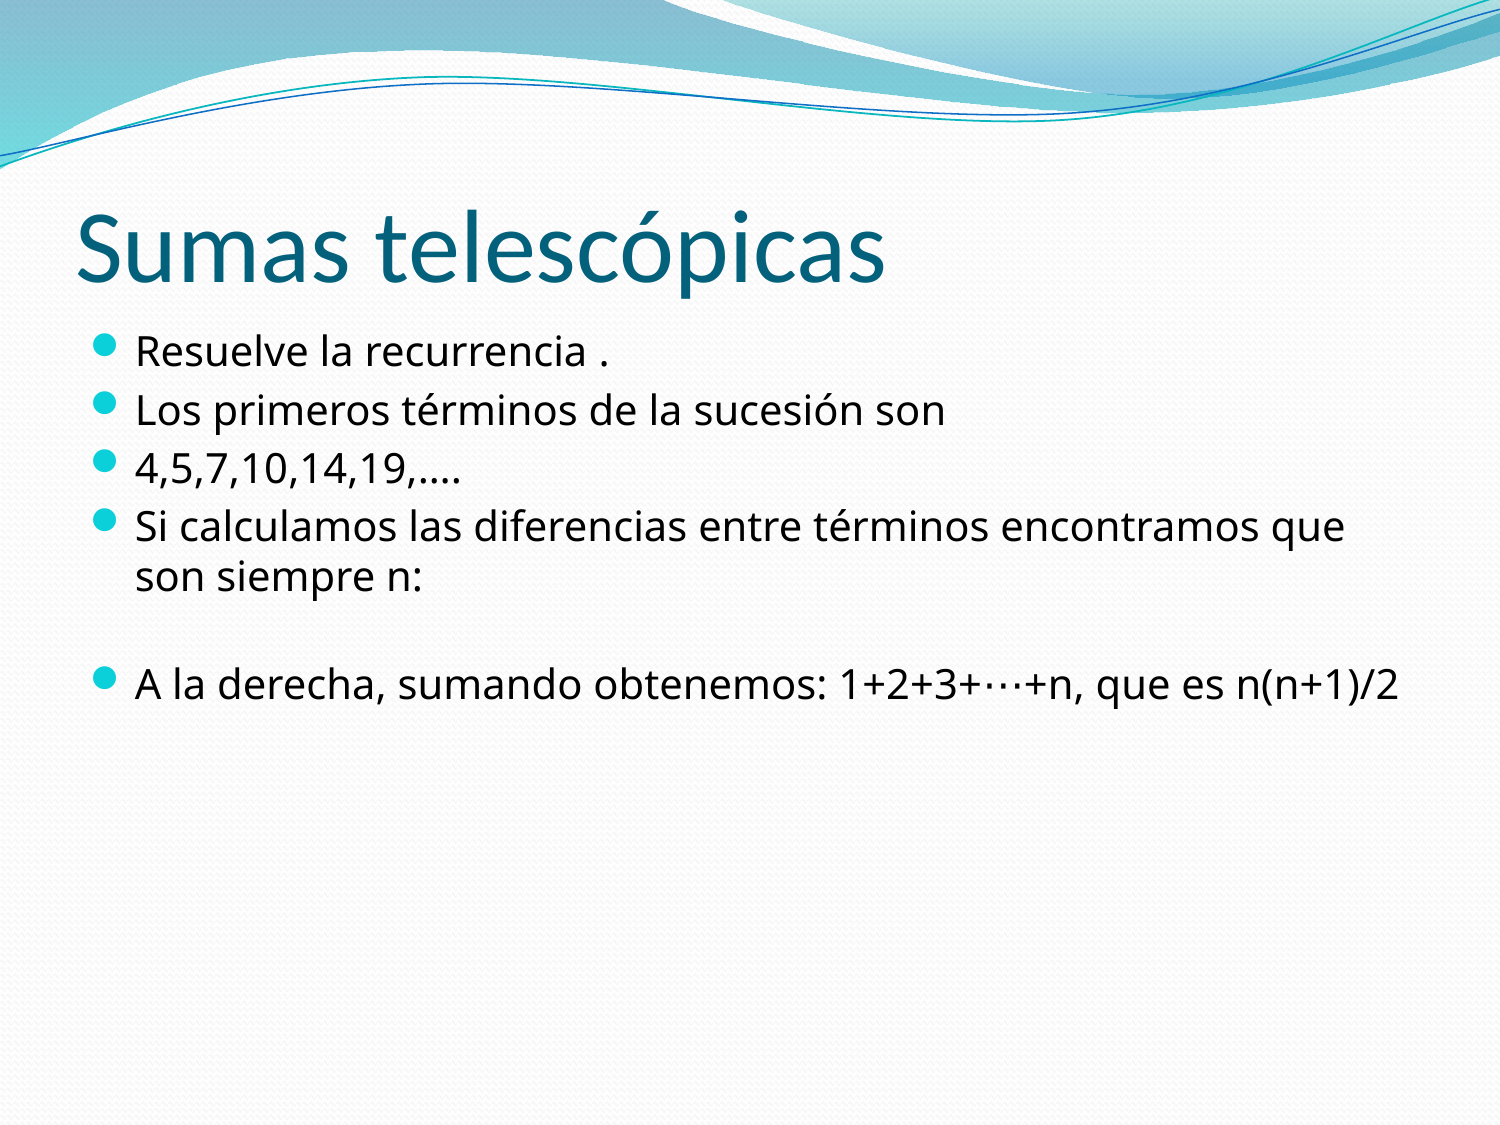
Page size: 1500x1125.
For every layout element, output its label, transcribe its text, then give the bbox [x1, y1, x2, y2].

title Sumas telescópicas [75, 115, 1425, 303]
